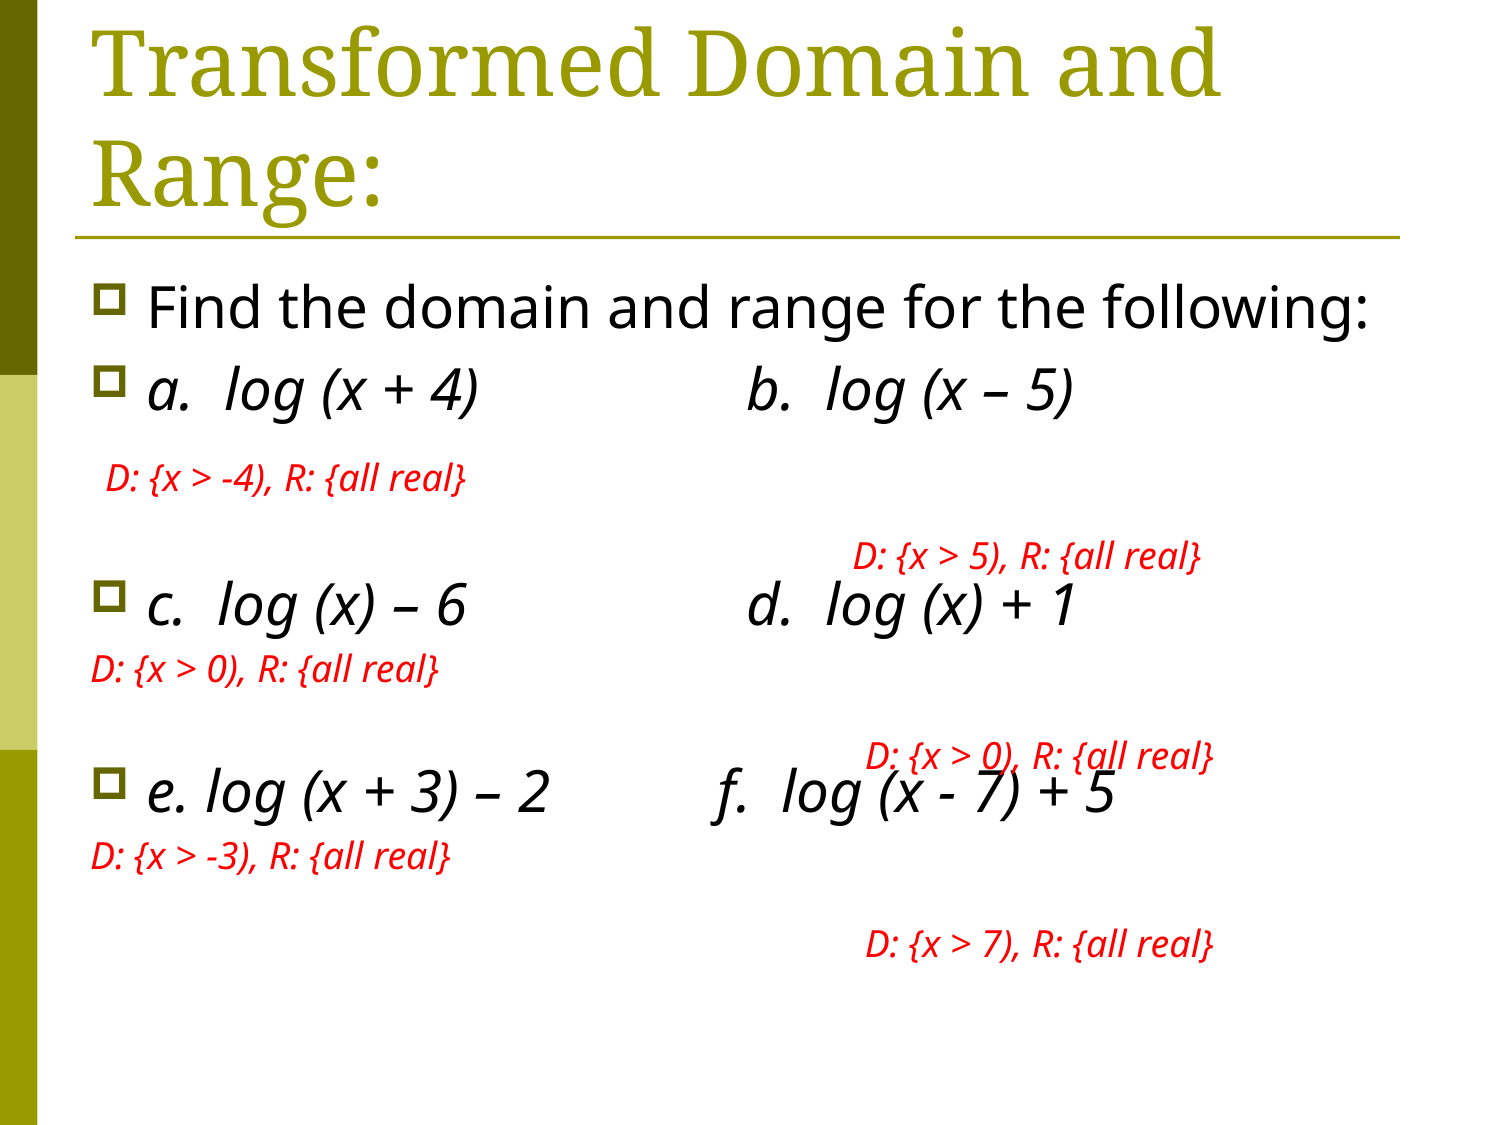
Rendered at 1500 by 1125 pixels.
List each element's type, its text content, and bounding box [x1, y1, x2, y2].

text_box D: {x > 0), R: {all real} [849, 724, 1413, 785]
text_box D: {x > 7), R: {all real} [849, 912, 1413, 973]
title Transformed Domain and Range: [74, 45, 1426, 233]
text_box D: {x > 5), R: {all real} [837, 524, 1400, 585]
list Find the domain and range for the following: a. log (x + 4) b. log (x – 5) D: {x > -4), R: {all real} c. log (x) – 6 d. log (x) + 1 D: {x > 0), R: {all real} e. log (x + 3) – 2 f. log (x - 7) + 5 D: {x > -3), R: {all real} [74, 262, 1426, 1006]
